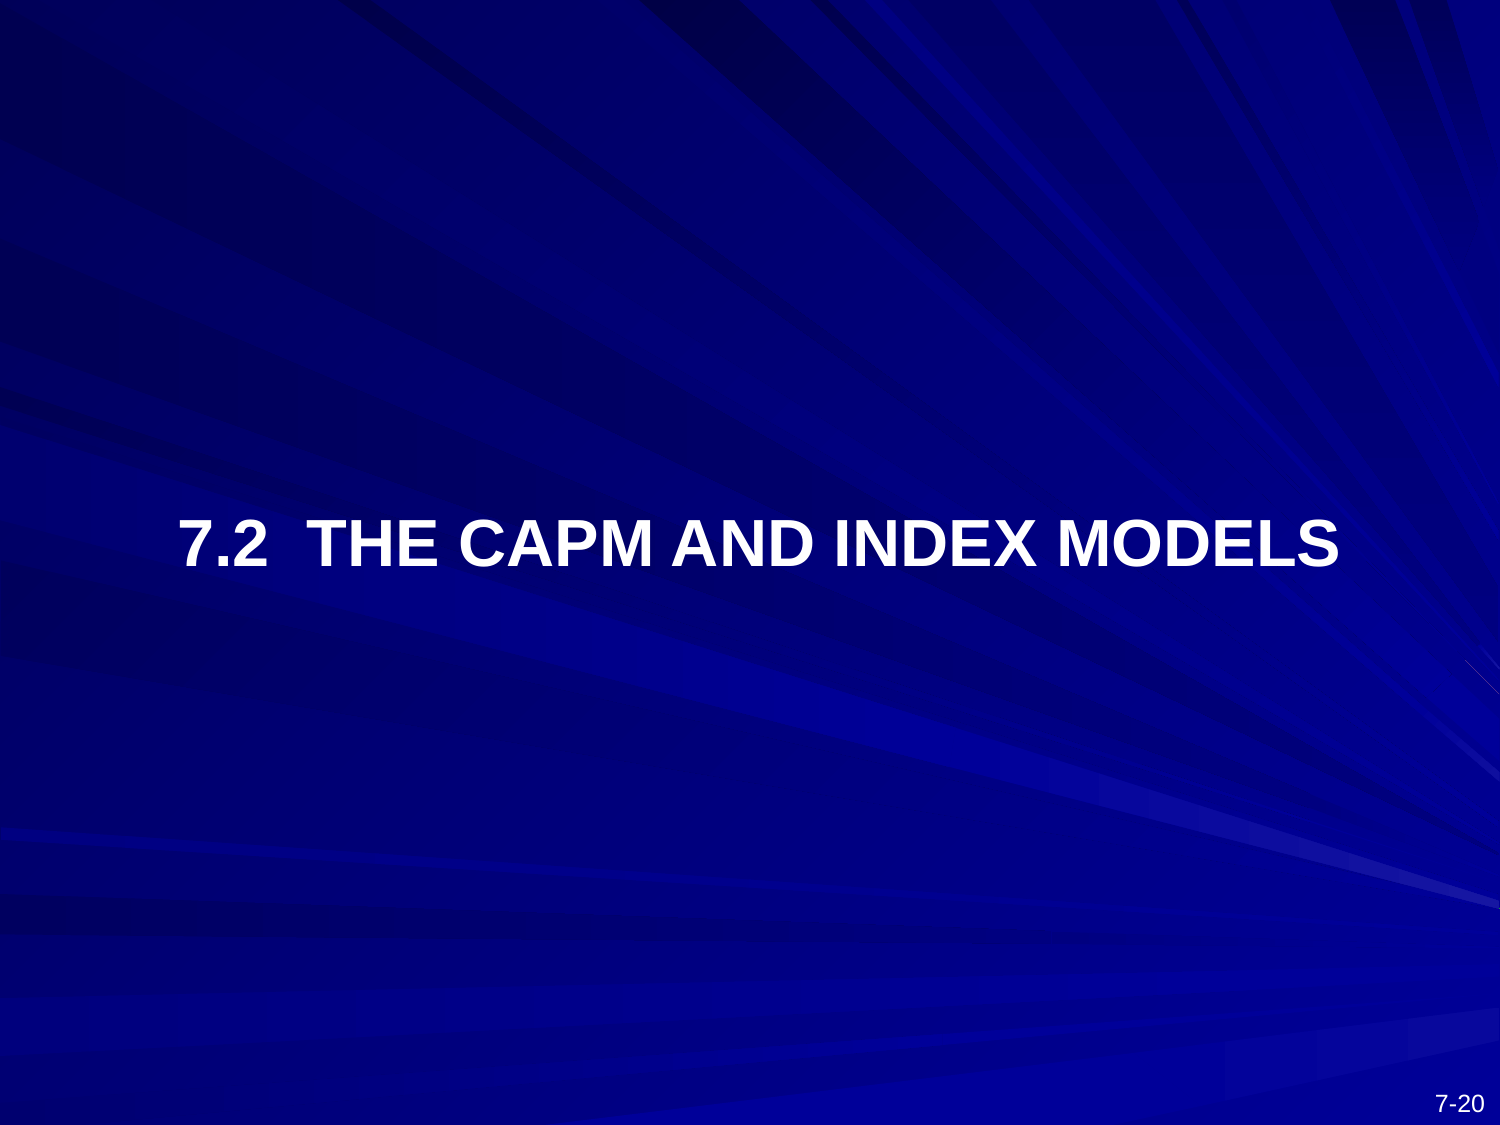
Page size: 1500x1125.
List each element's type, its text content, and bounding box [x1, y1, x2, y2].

text_box 7.2 THE CAPM AND INDEX MODELS [162, 492, 1413, 588]
